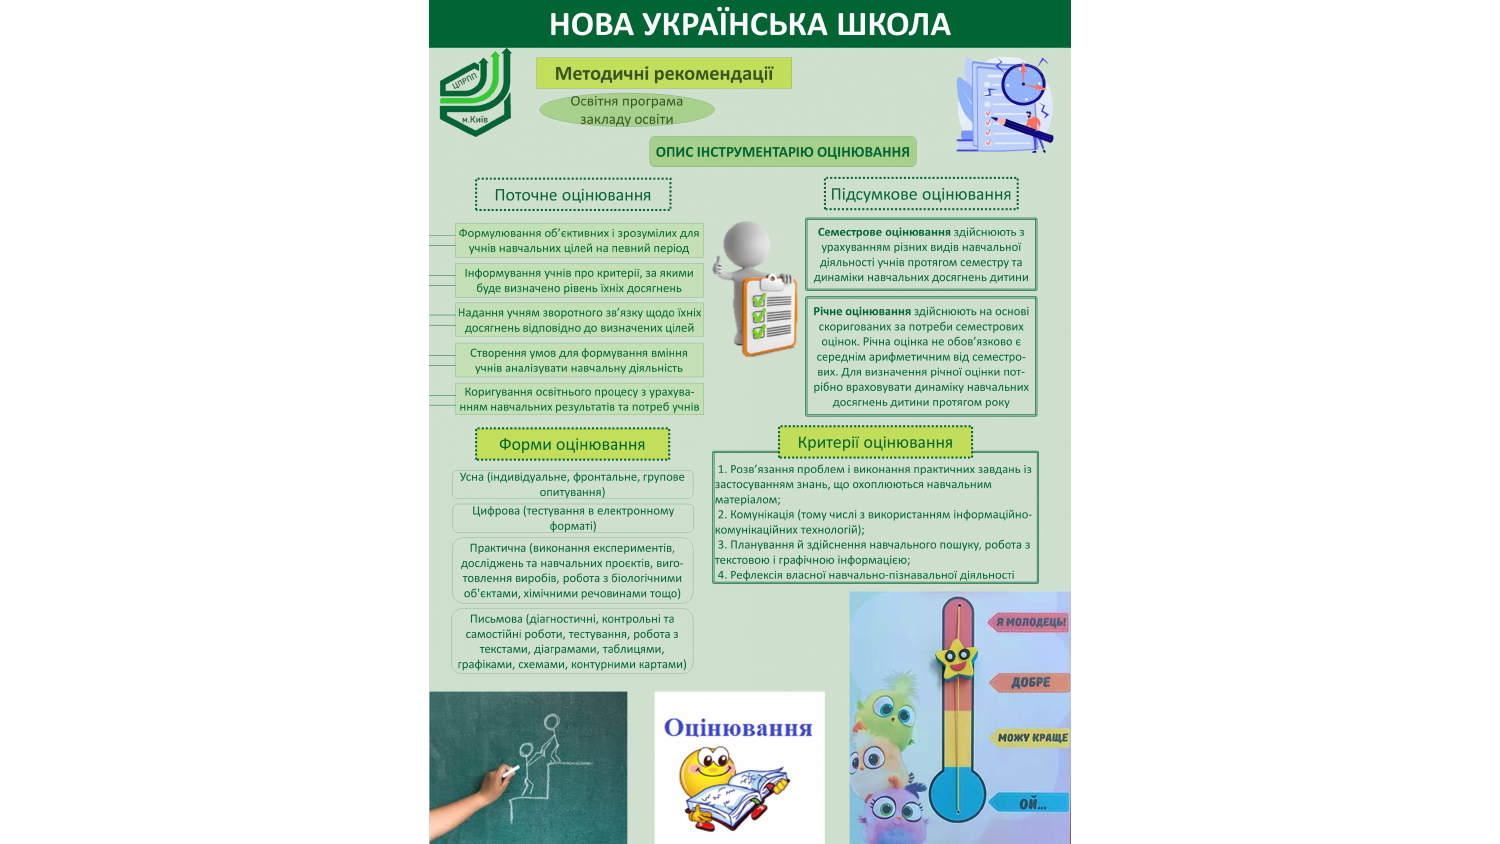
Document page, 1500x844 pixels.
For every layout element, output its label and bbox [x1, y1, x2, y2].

picture [428, 0, 1071, 844]
